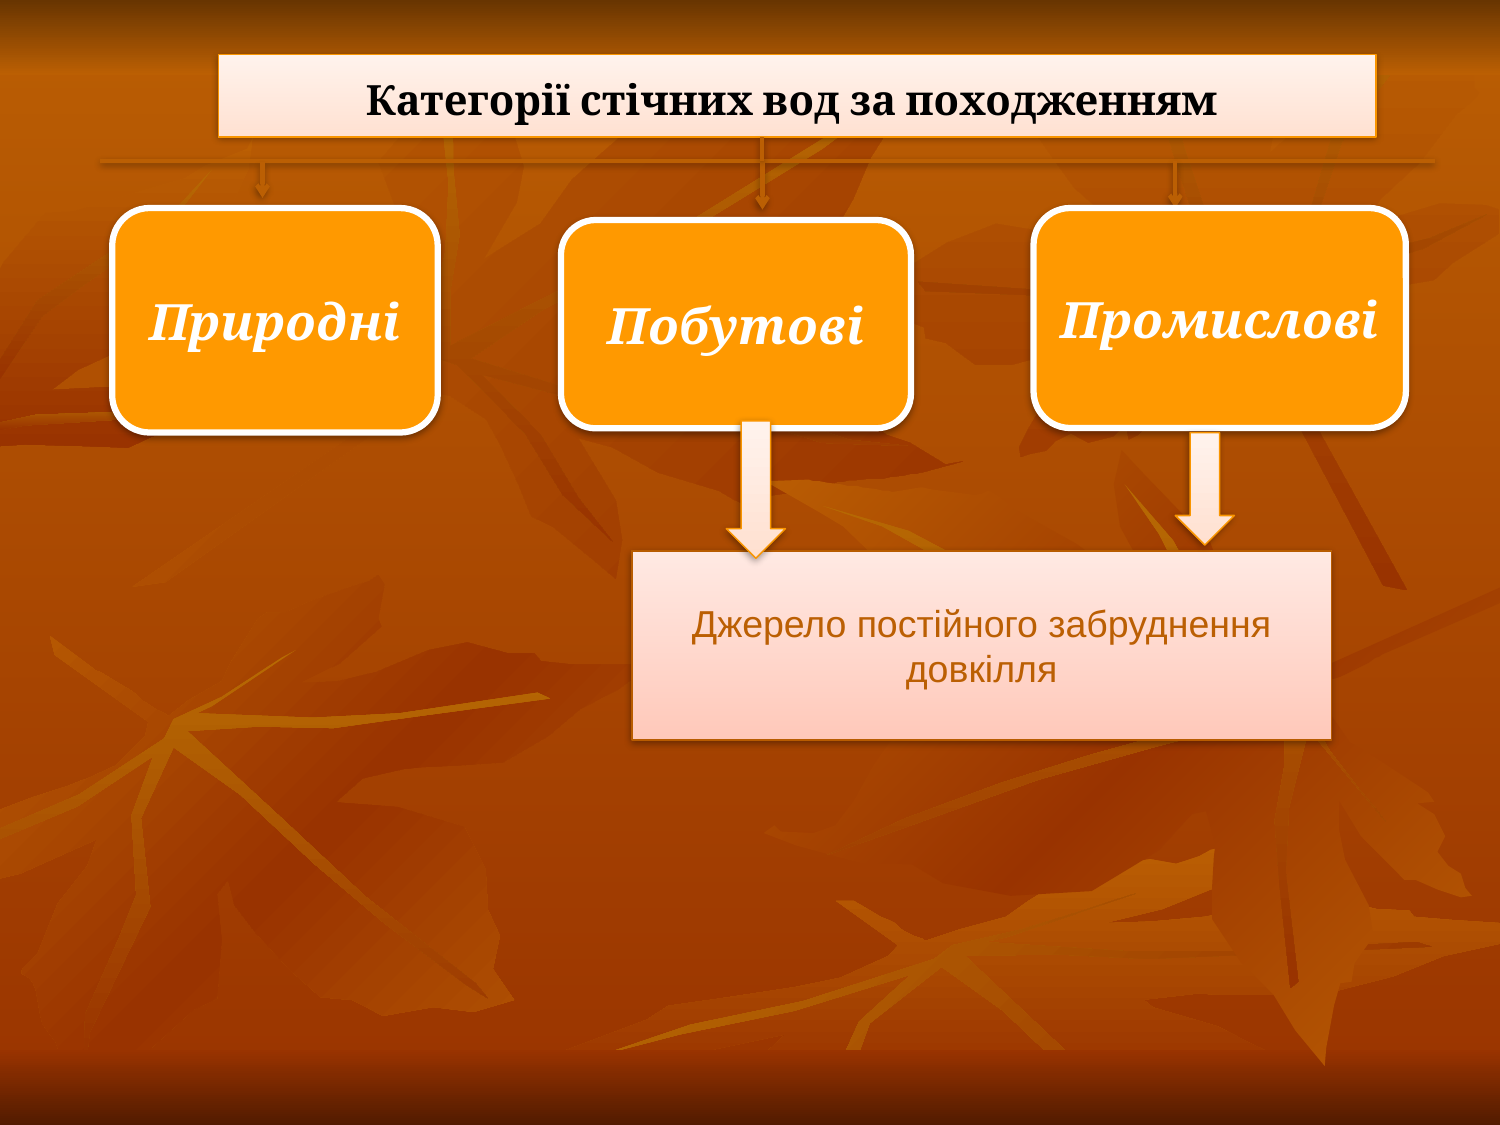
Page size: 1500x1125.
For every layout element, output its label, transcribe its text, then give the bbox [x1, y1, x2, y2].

text_box Природні [109, 204, 441, 436]
text_box Побутові [557, 216, 915, 432]
text_box Промислові [1030, 204, 1410, 432]
text_box Категорії стічних вод за походженням [218, 54, 1377, 138]
text_box Джерело постійного забруднення довкілля [631, 550, 1332, 741]
text_box [1174, 431, 1236, 546]
text_box [725, 420, 787, 559]
